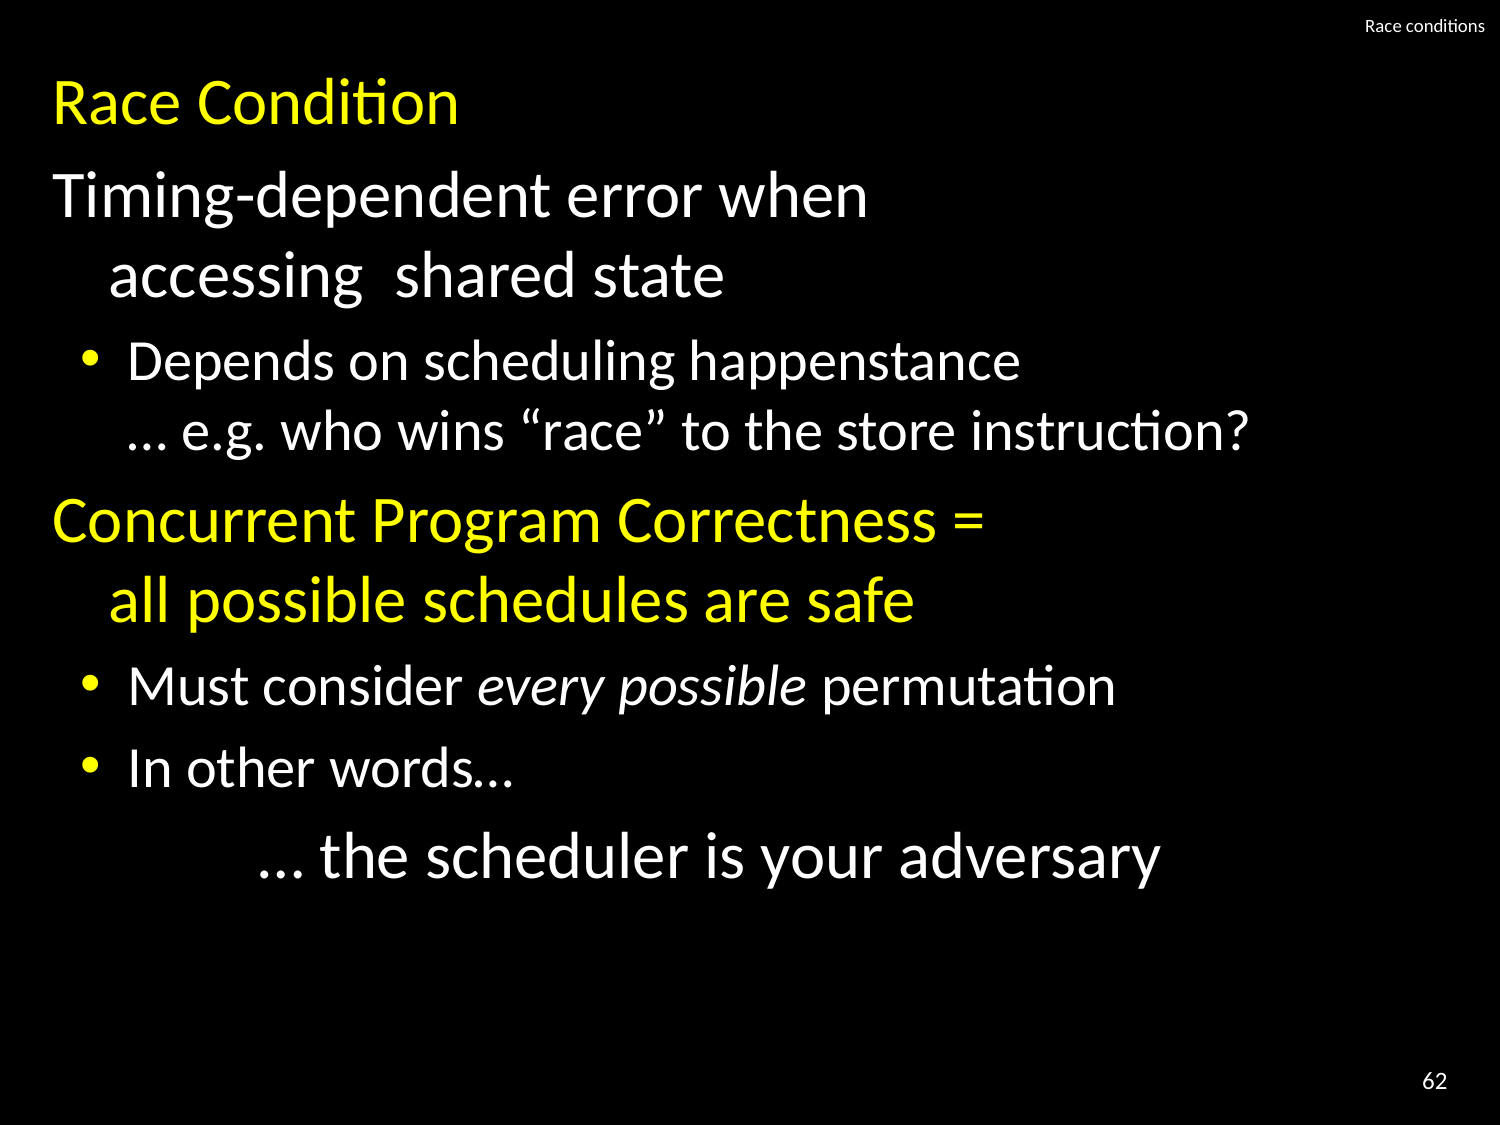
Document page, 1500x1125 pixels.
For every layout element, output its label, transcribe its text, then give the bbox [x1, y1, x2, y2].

title Race conditions [924, 0, 1500, 50]
list Race Condition Timing-dependent error when accessing shared state Depends on scheduling happenstance … e.g. who wins “race” to the store instruction? Concurrent Program Correctness = all possible schedules are safe Must consider every possible permutation In other words… … the scheduler is your adversary [37, 50, 1463, 1063]
